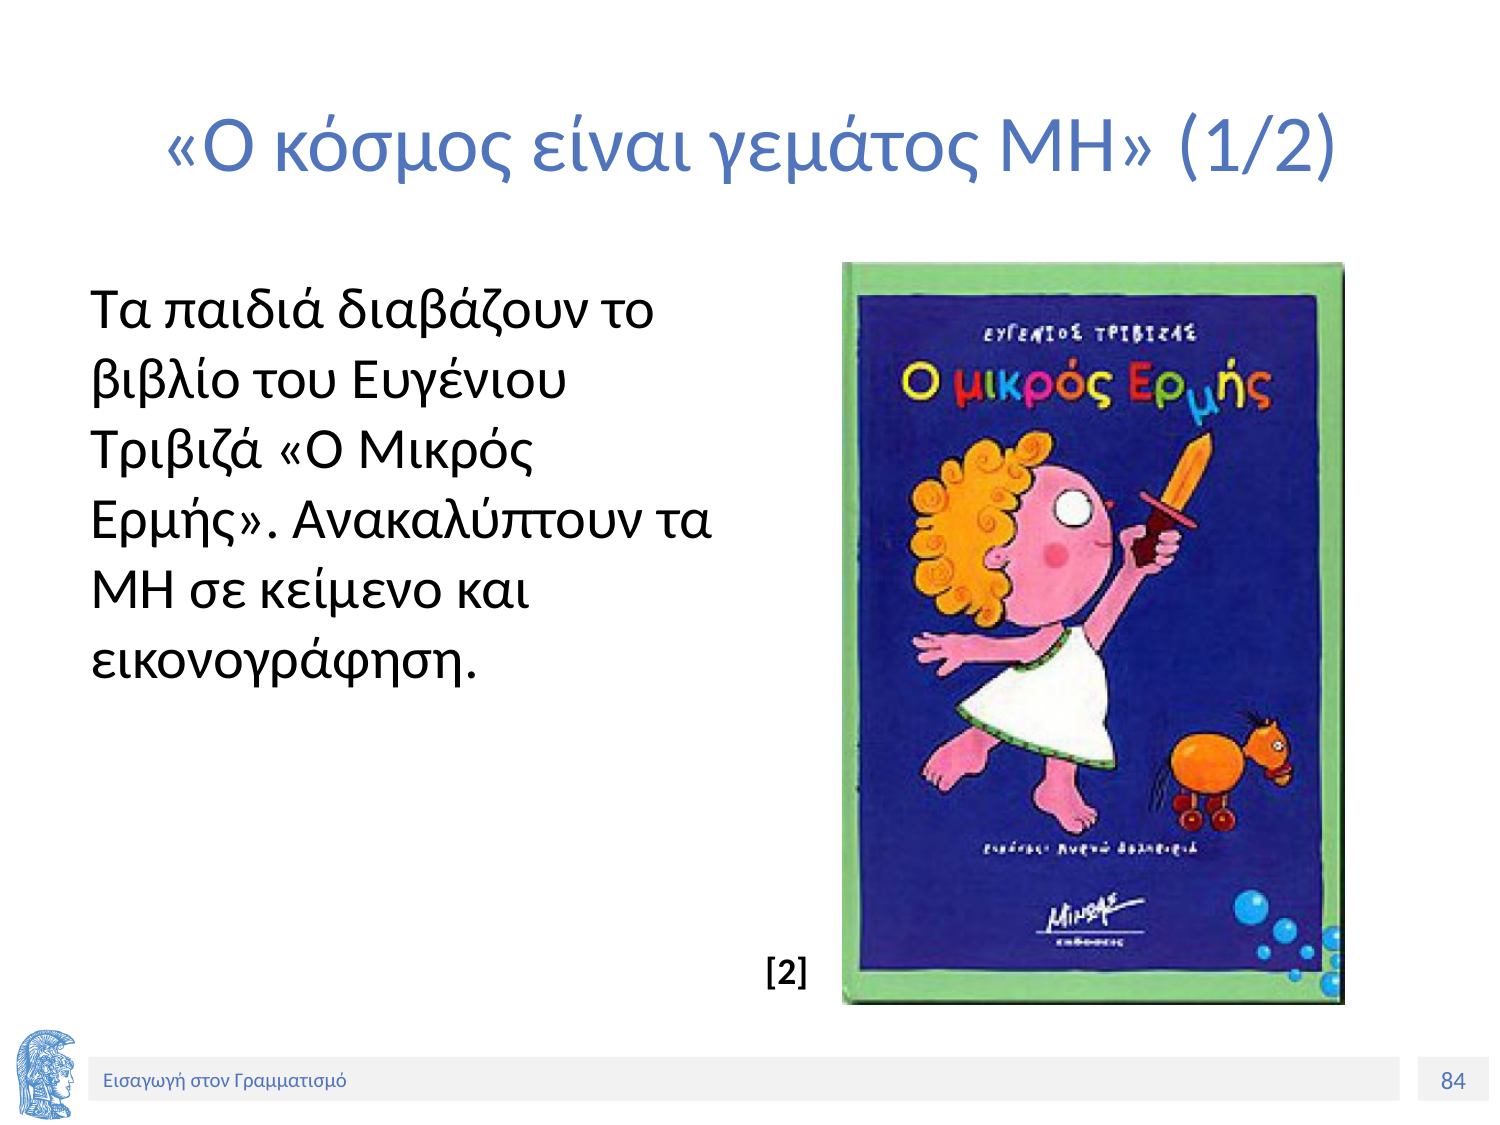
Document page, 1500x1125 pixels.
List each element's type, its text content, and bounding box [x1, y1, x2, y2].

title «Ο κόσμος είναι γεμάτος ΜΗ» (1/2) [75, 45, 1425, 233]
text_box [2] [749, 940, 828, 1000]
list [842, 262, 1346, 1006]
picture [9, 1026, 81, 1120]
list Τα παιδιά διαβάζουν το βιβλίο του Ευγένιου Τριβιζά «Ο Μικρός Ερμής». Ανακαλύπτουν τα ΜΗ σε κείμενο και εικονογράφηση. [75, 262, 738, 1005]
